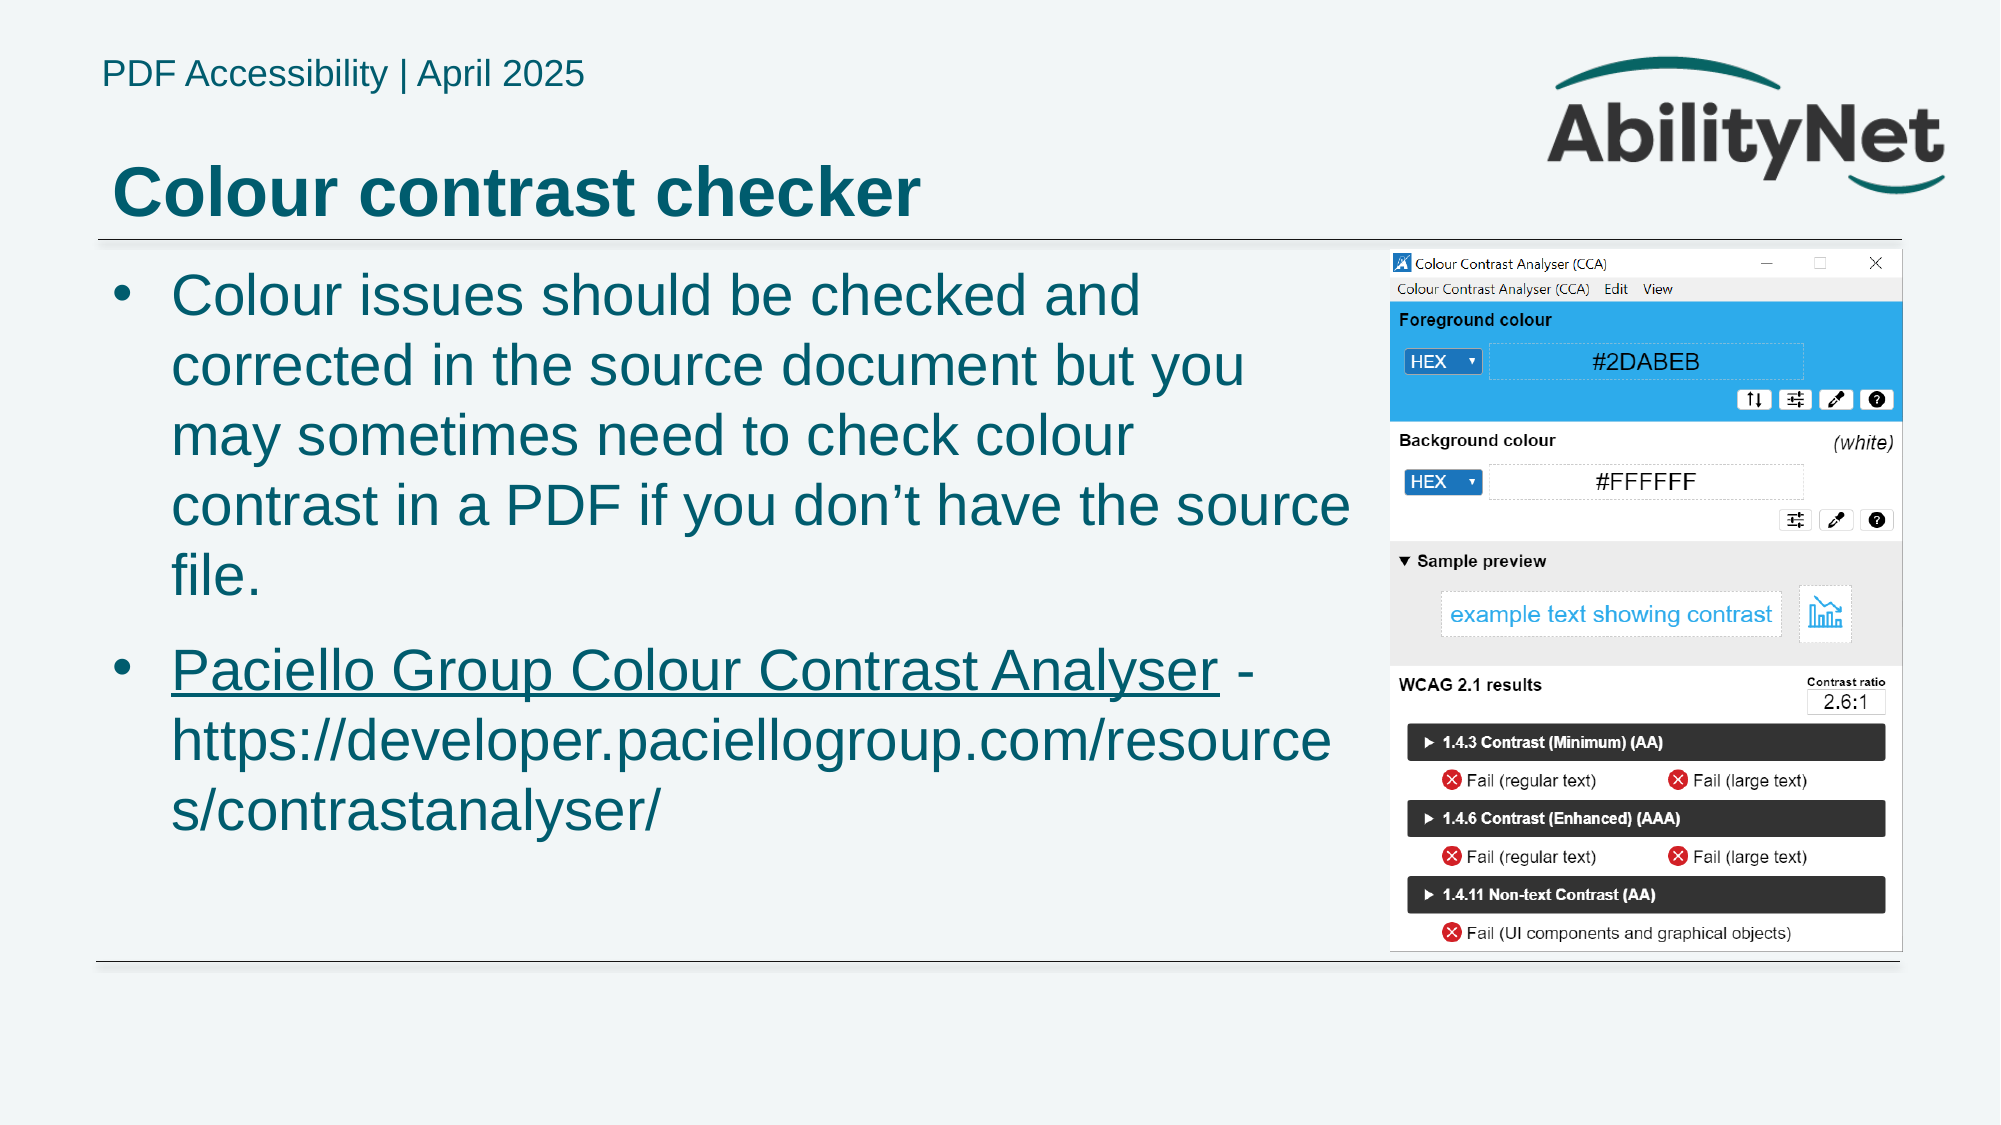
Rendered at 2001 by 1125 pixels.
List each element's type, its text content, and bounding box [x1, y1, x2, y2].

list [1390, 249, 1903, 953]
list Colour issues should be checked and corrected in the source document but you may sometimes need to check colour contrast in a PDF if you don’t have the source file. Paciello Group Colour Contrast Analyser - https://developer.paciellogroup.com/resources/contrastanalyser/ [97, 249, 1369, 952]
title Colour contrast checker [97, 126, 1529, 238]
picture [1490, 0, 2000, 249]
